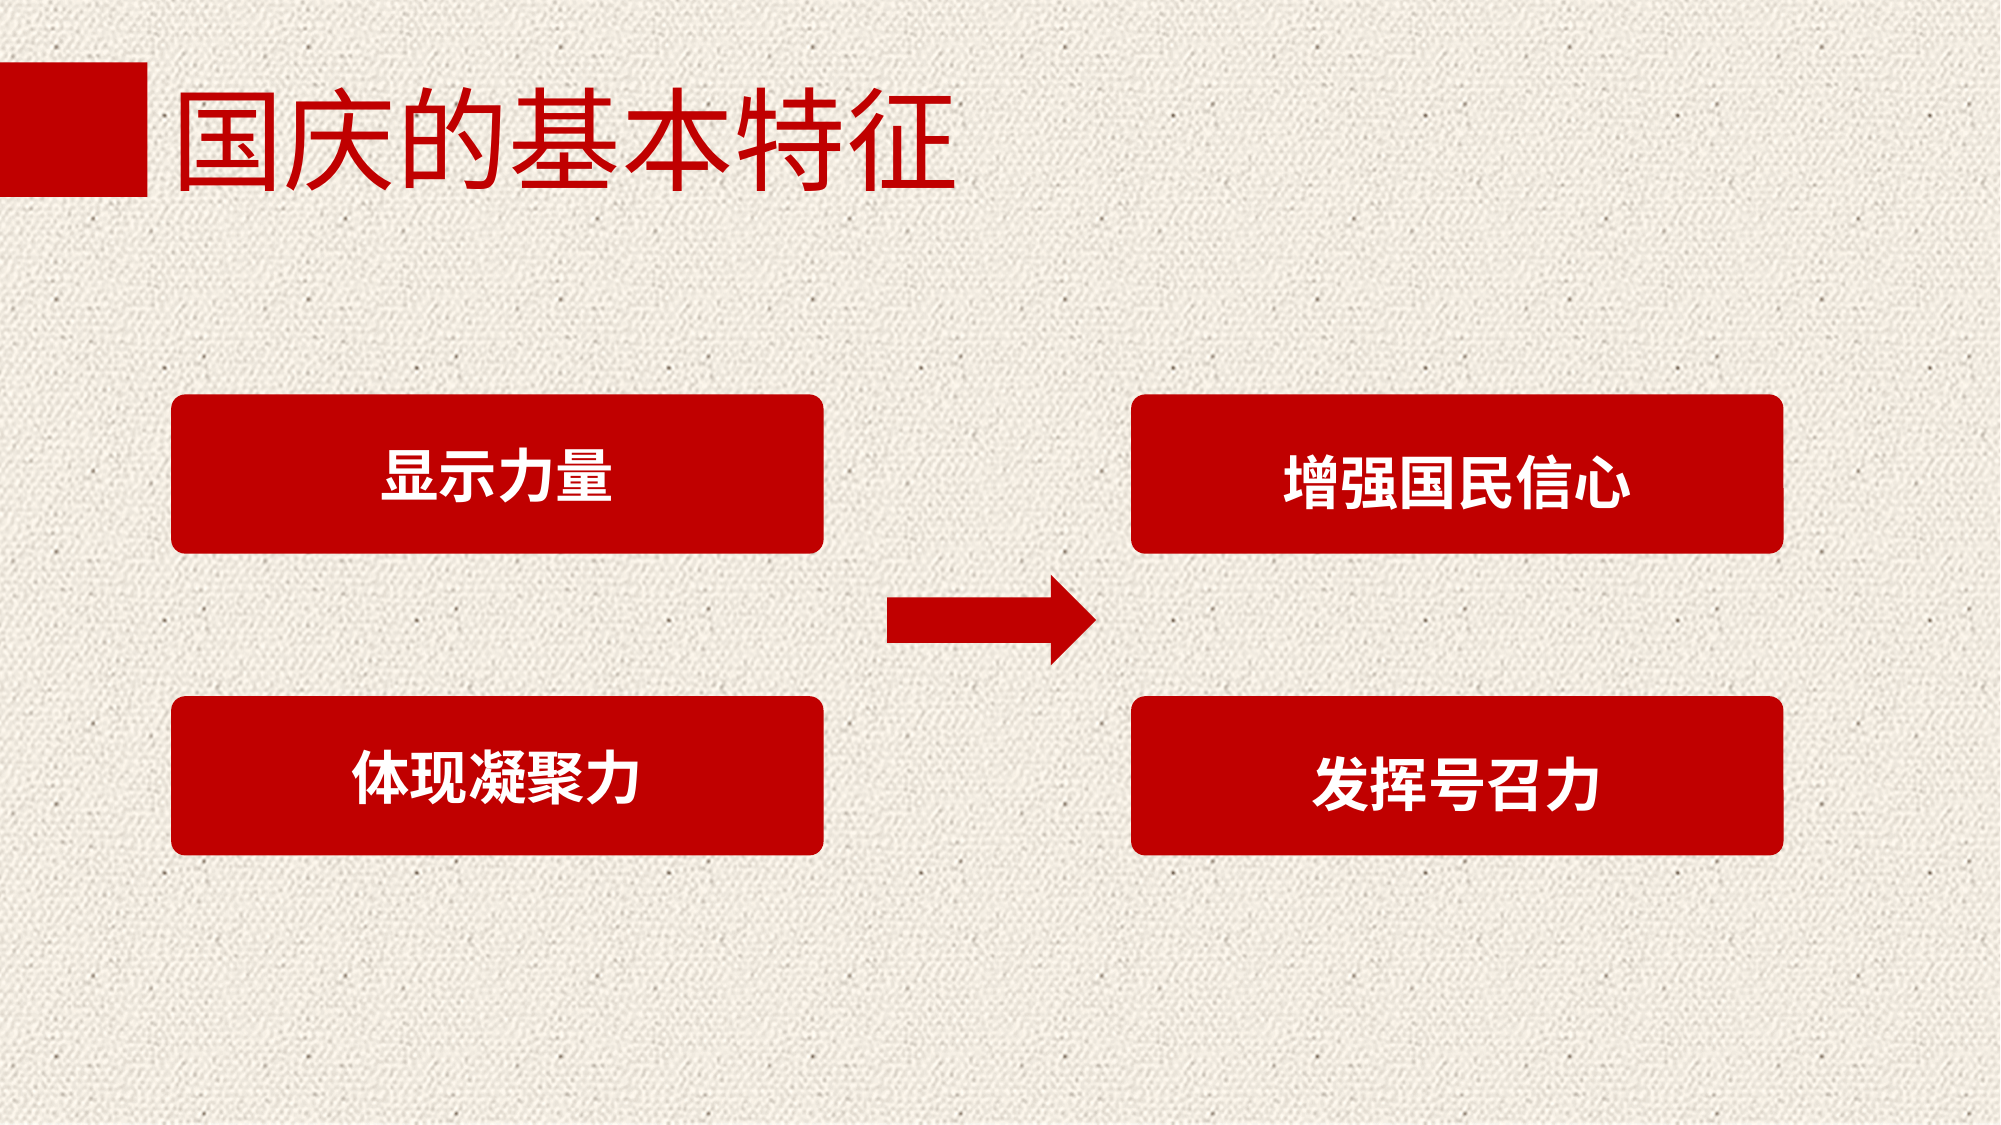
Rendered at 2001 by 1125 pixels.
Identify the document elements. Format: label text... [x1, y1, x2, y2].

picture [0, 0, 2001, 1125]
text_box 发挥号召力 [1130, 695, 1785, 857]
text_box 国庆的基本特征 [156, 62, 1130, 213]
text_box 显示力量 [170, 393, 825, 555]
text_box [886, 572, 1098, 668]
text_box 体现凝聚力 [170, 695, 825, 857]
text_box 增强国民信心 [1130, 393, 1785, 555]
